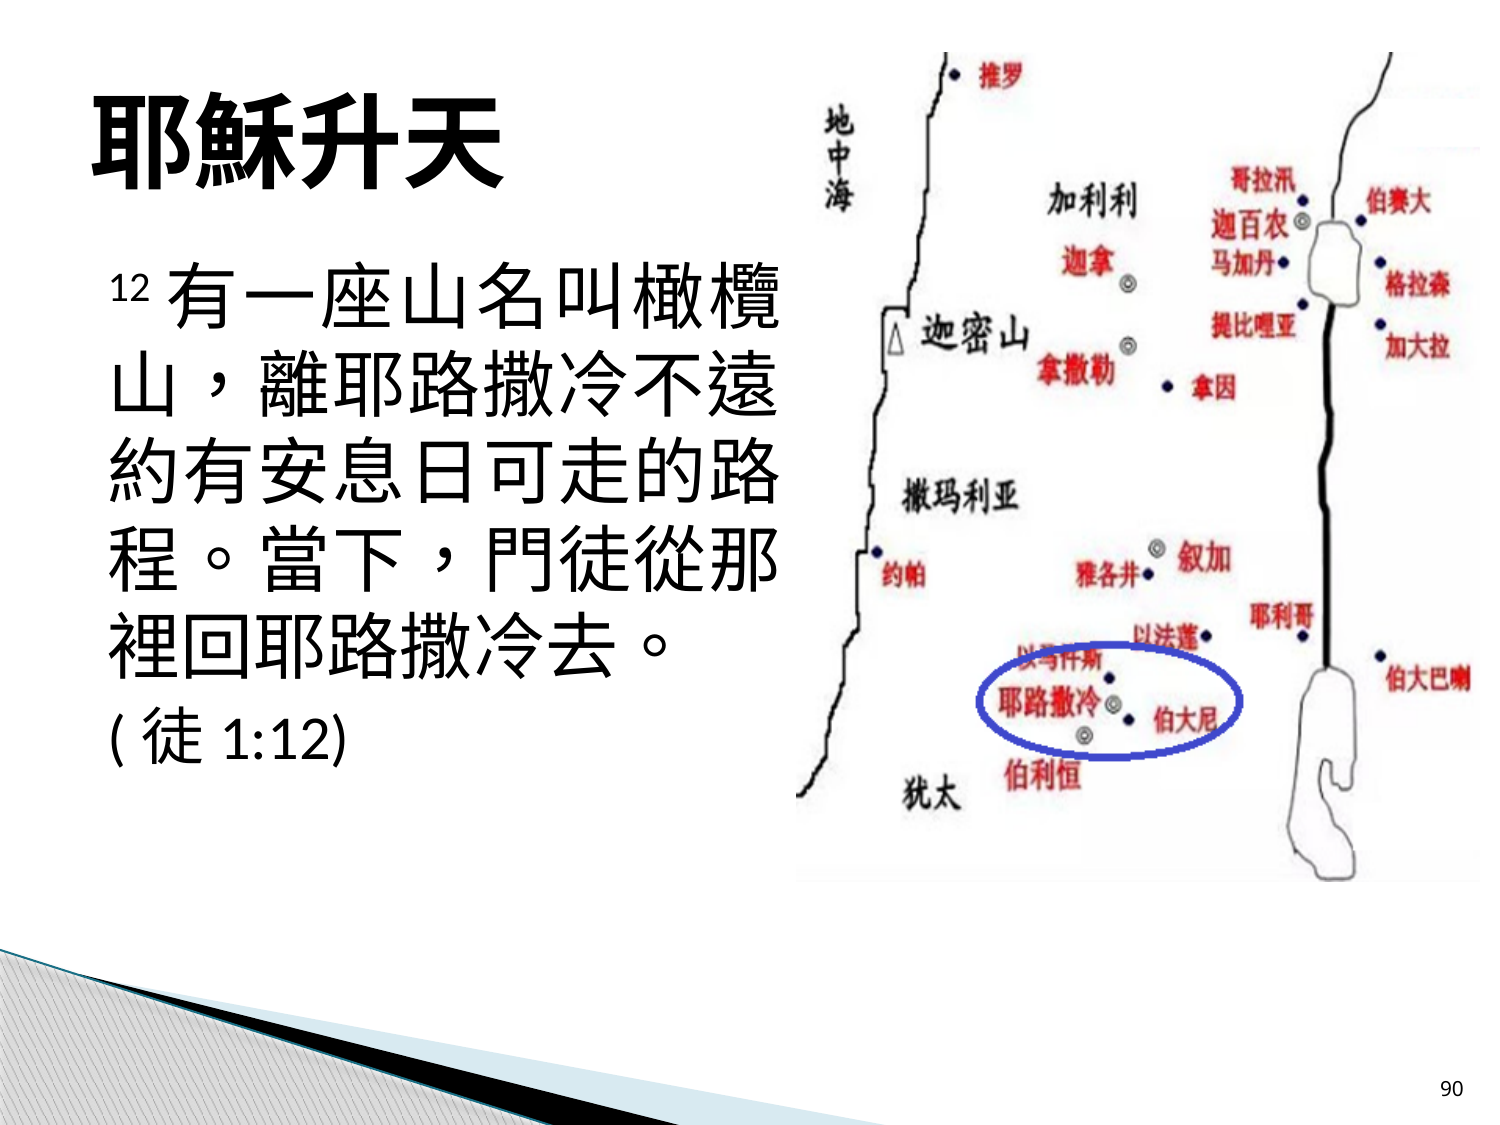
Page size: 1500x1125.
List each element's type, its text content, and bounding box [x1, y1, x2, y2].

picture [796, 52, 1480, 883]
title 耶穌升天 [75, 45, 1425, 233]
list 12有一座山名叫橄欖山，離耶路撒冷不遠，約有安息日可走的路程。當下，門徒從那裡回耶路撒冷去。 (徒1:12) [75, 243, 797, 1073]
slide_number 90 [1418, 1051, 1479, 1112]
